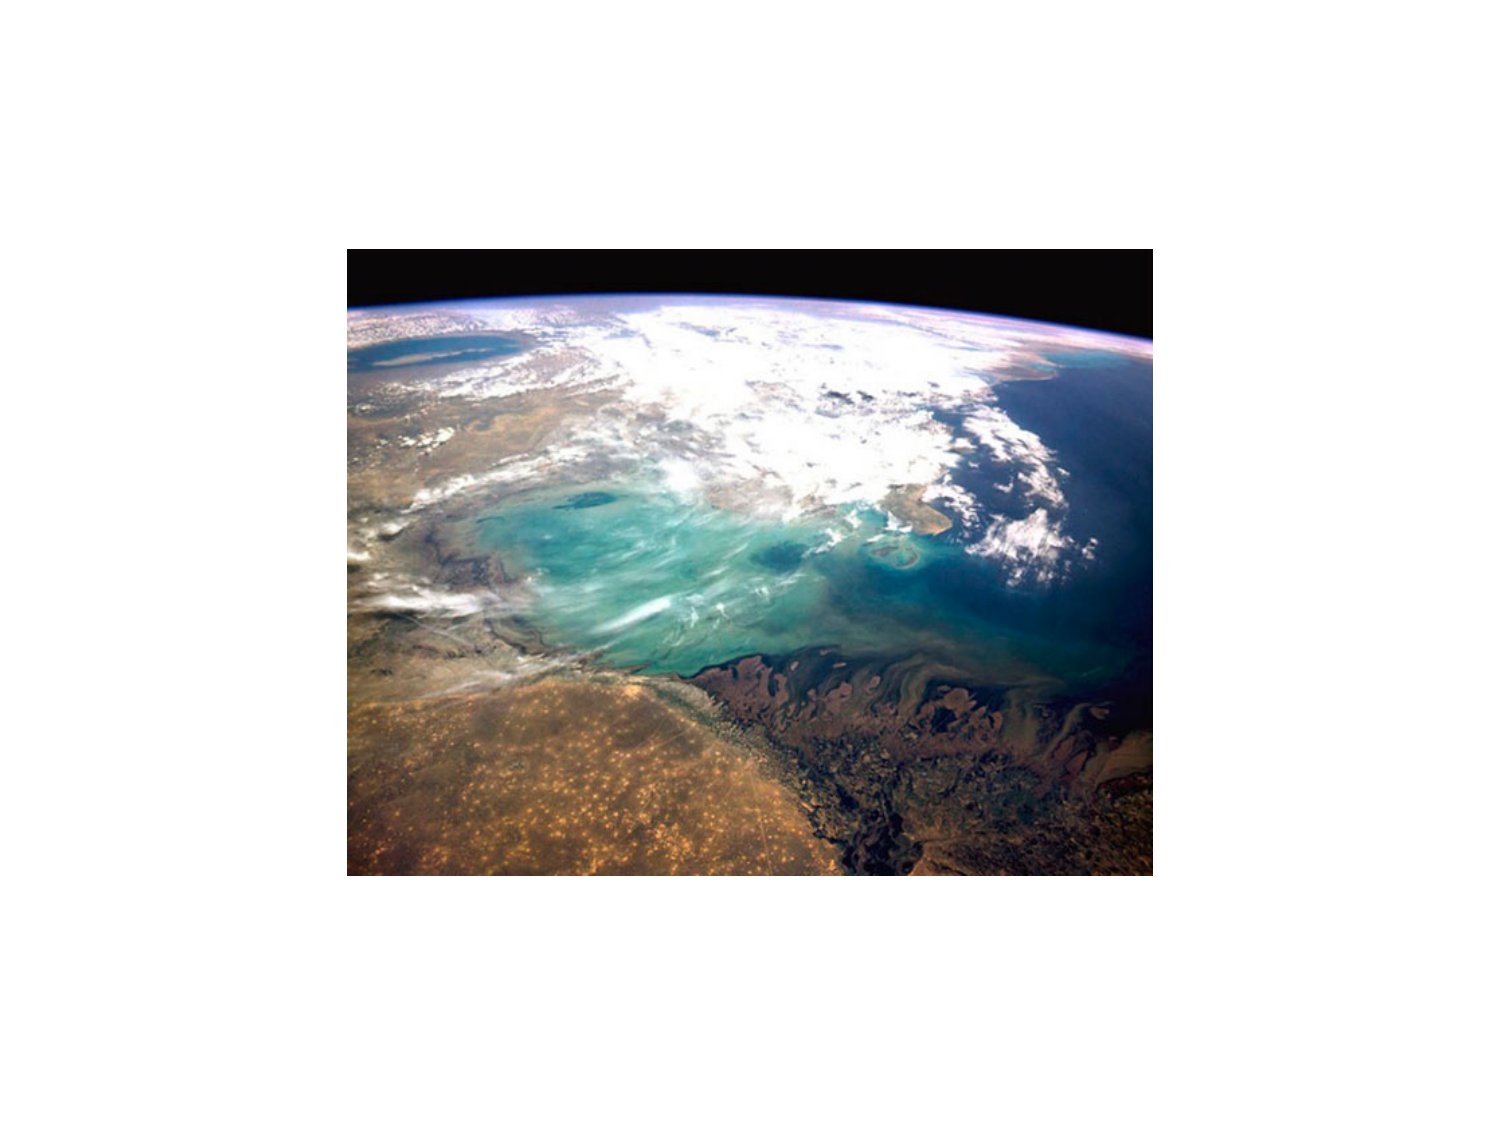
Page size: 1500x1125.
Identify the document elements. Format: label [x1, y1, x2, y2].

picture [347, 248, 1153, 876]
